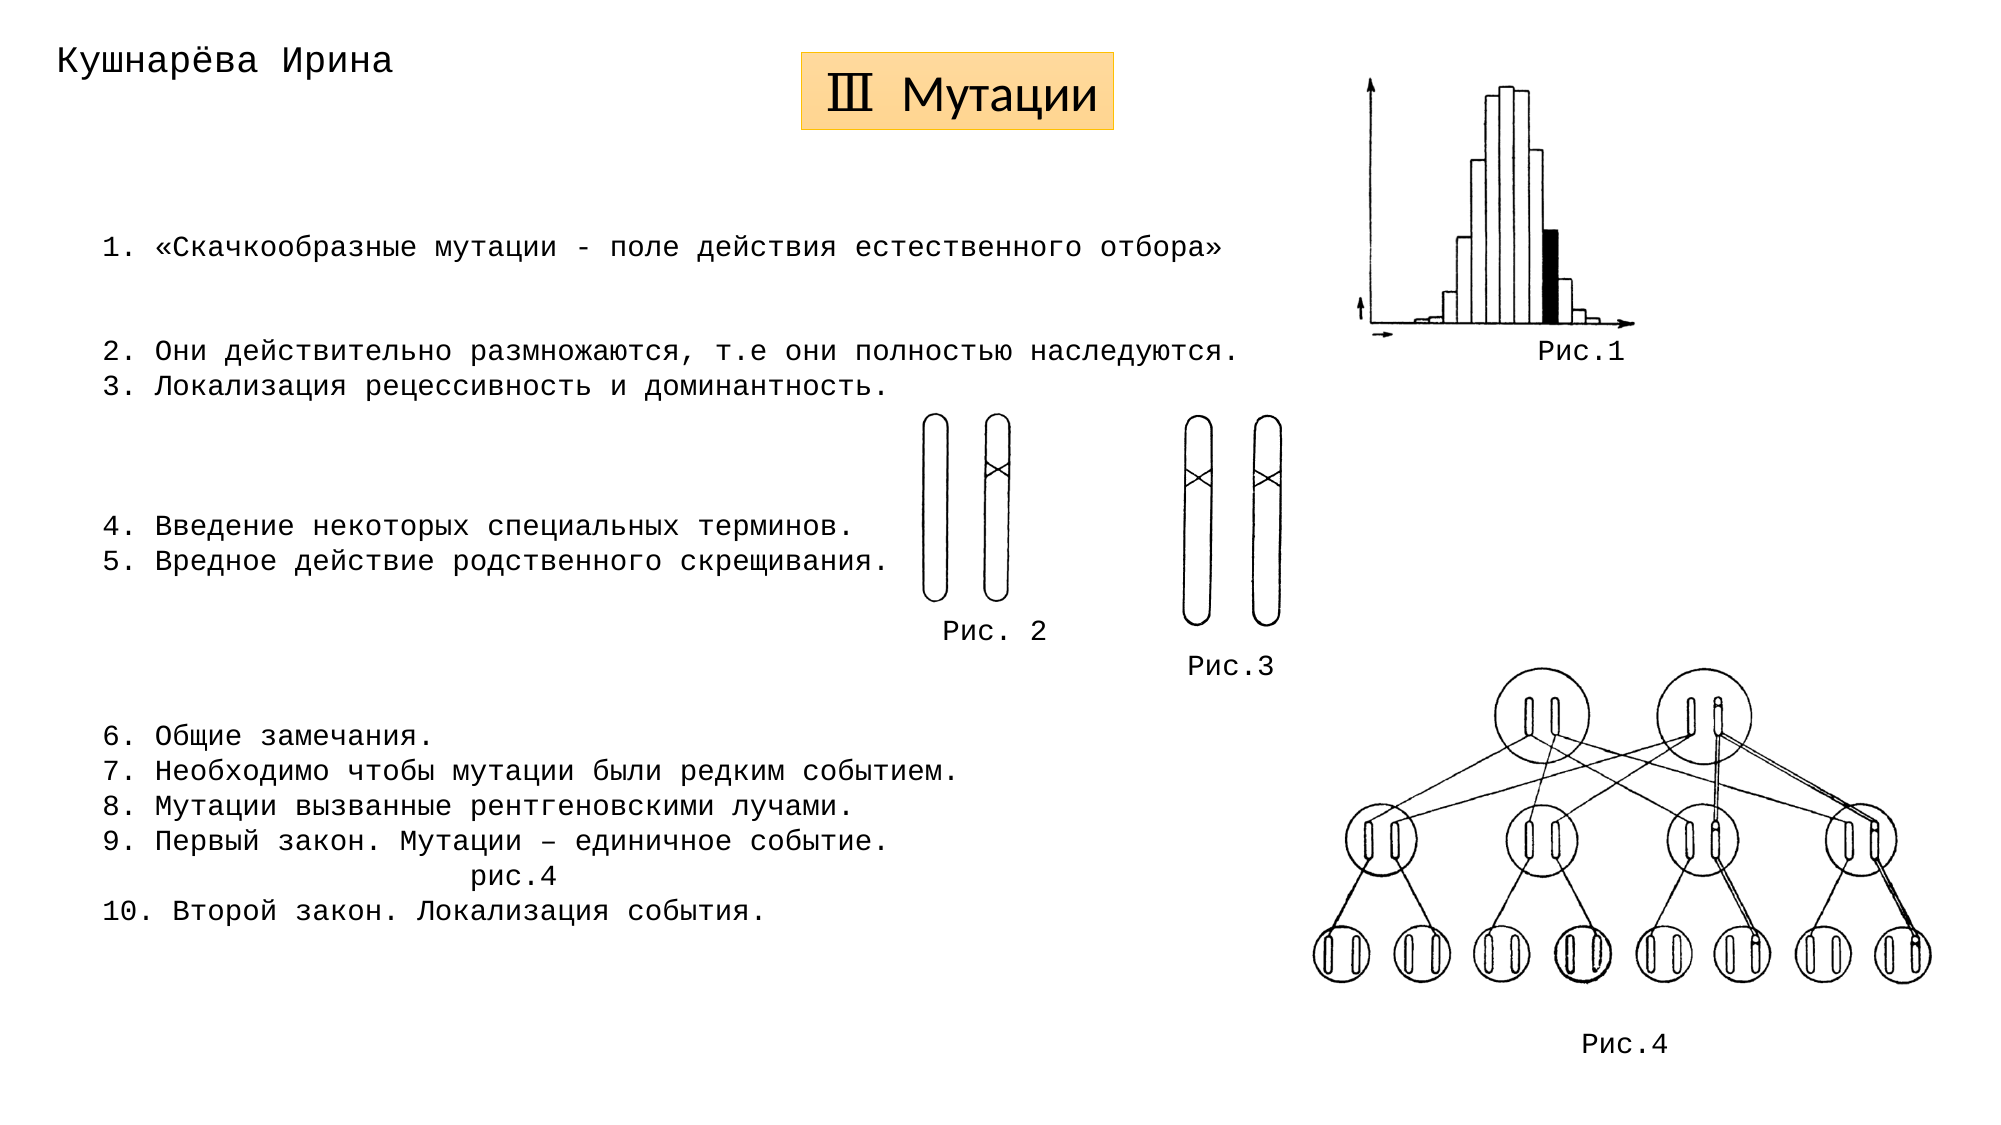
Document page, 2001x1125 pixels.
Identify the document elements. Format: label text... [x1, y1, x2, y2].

picture [1298, 652, 1944, 996]
picture [905, 399, 1035, 614]
text_box Кушнарёва Ирина [41, 27, 422, 88]
text_box 1. «Скачкообразные мутации - поле действия естественного отбора» 2. Они действительно размножаются, т.е они полностью наследуются. Рис.1 3. Локализация рецессивность и доминантность. 4. Введение некоторых специальных терминов. 5. Вредное действие родственного скрещивания. Рис. 2 Рис.3 6. Общие замечания. 7. Необходимо чтобы мутации были редким событием. 8. Мутации вызванные рентгеновскими лучами. 9. Первый закон. Мутации – единичное событие. рис.4 10. Второй закон. Локализация события. Рис.4 [87, 219, 1917, 1114]
picture [1166, 407, 1299, 637]
picture [1347, 64, 1647, 339]
text_box Ⅲ Мутации [801, 52, 1114, 130]
